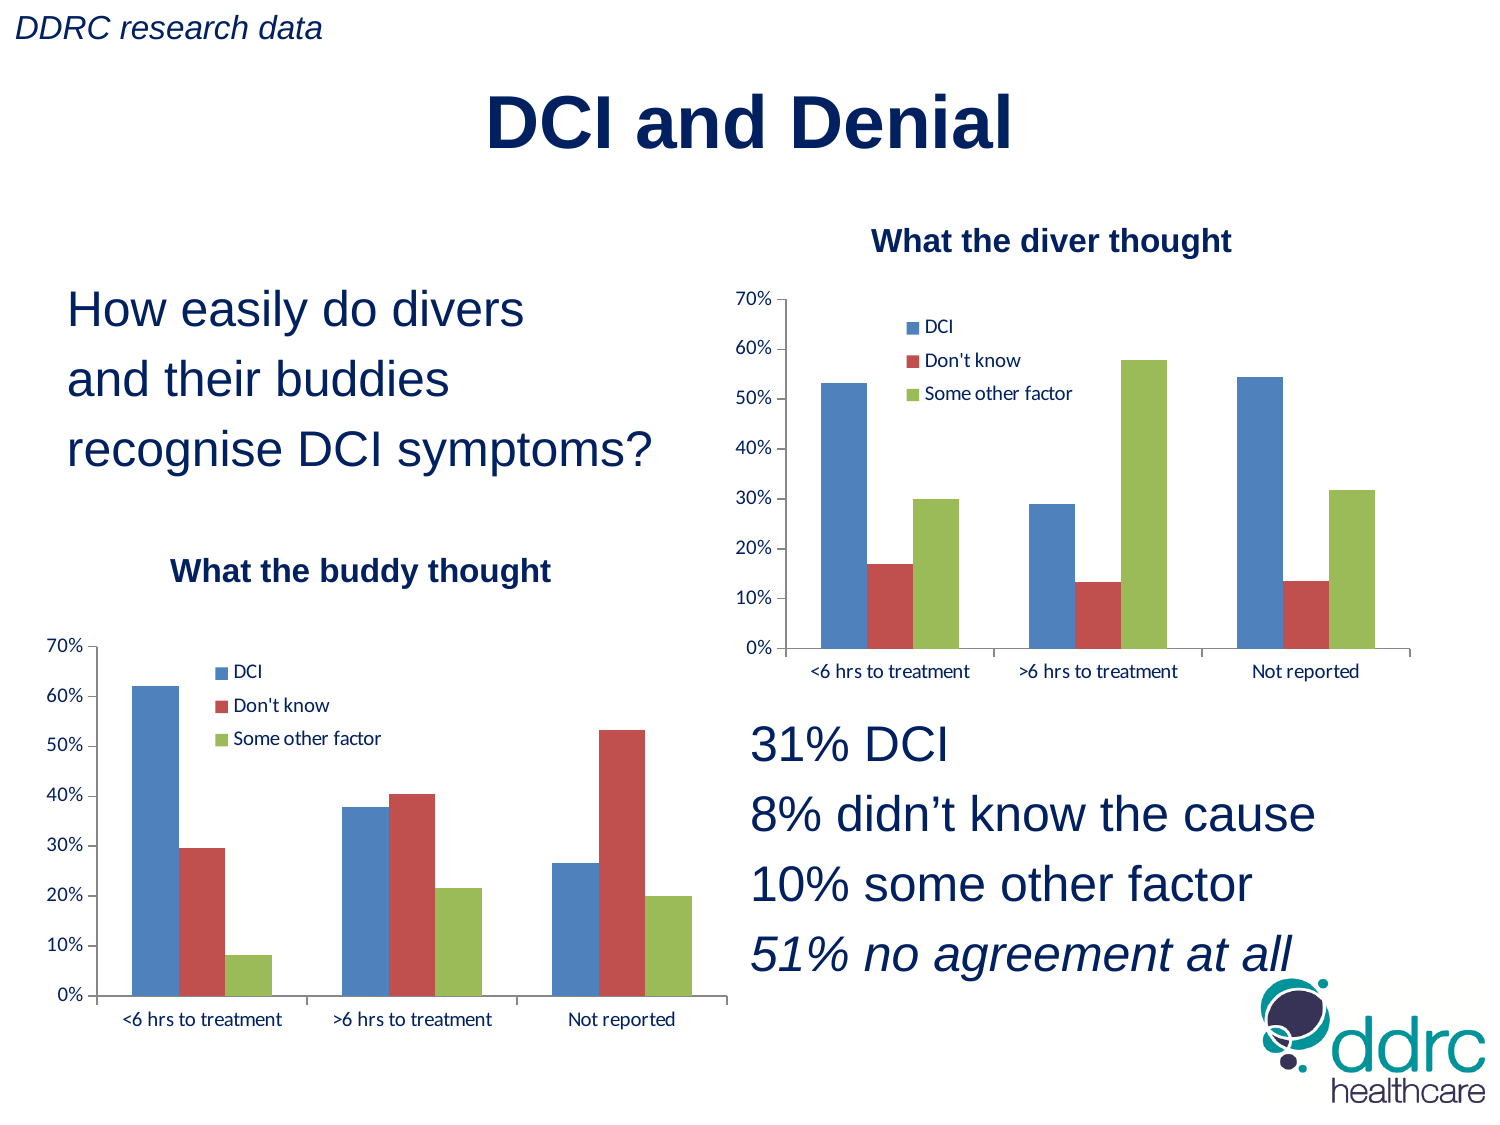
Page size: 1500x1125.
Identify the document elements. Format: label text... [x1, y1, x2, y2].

text_box DCI and Denial [348, 66, 1152, 172]
chart [1, 276, 1442, 1074]
text_box 31% DCI 8% didn’t know the cause 10% some other factor 51% no agreement at all [758, 736, 1391, 993]
text_box What the diver thought [856, 211, 1258, 274]
text_box DDRC research data [0, 0, 339, 54]
text_box How easily do divers and their buddies recognise DCI symptoms? [52, 268, 702, 497]
text_box What the buddy thought [155, 541, 588, 613]
picture [1257, 975, 1485, 1103]
